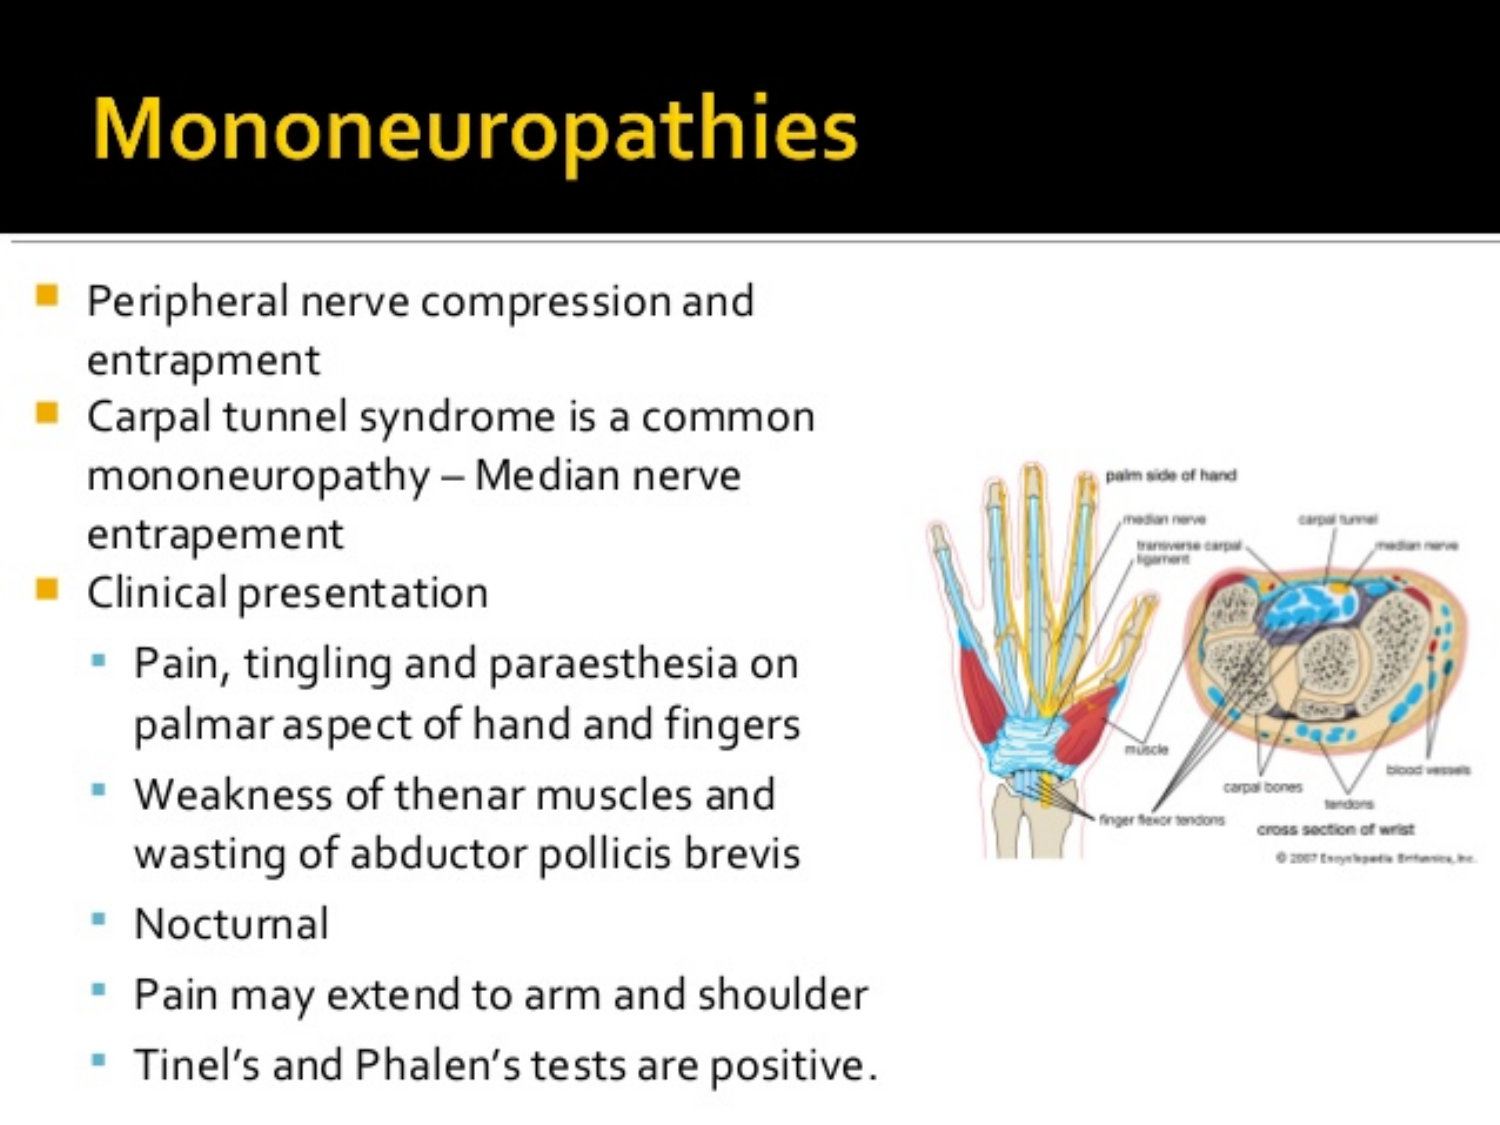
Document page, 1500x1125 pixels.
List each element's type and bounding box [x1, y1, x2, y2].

list [0, 0, 1500, 1125]
